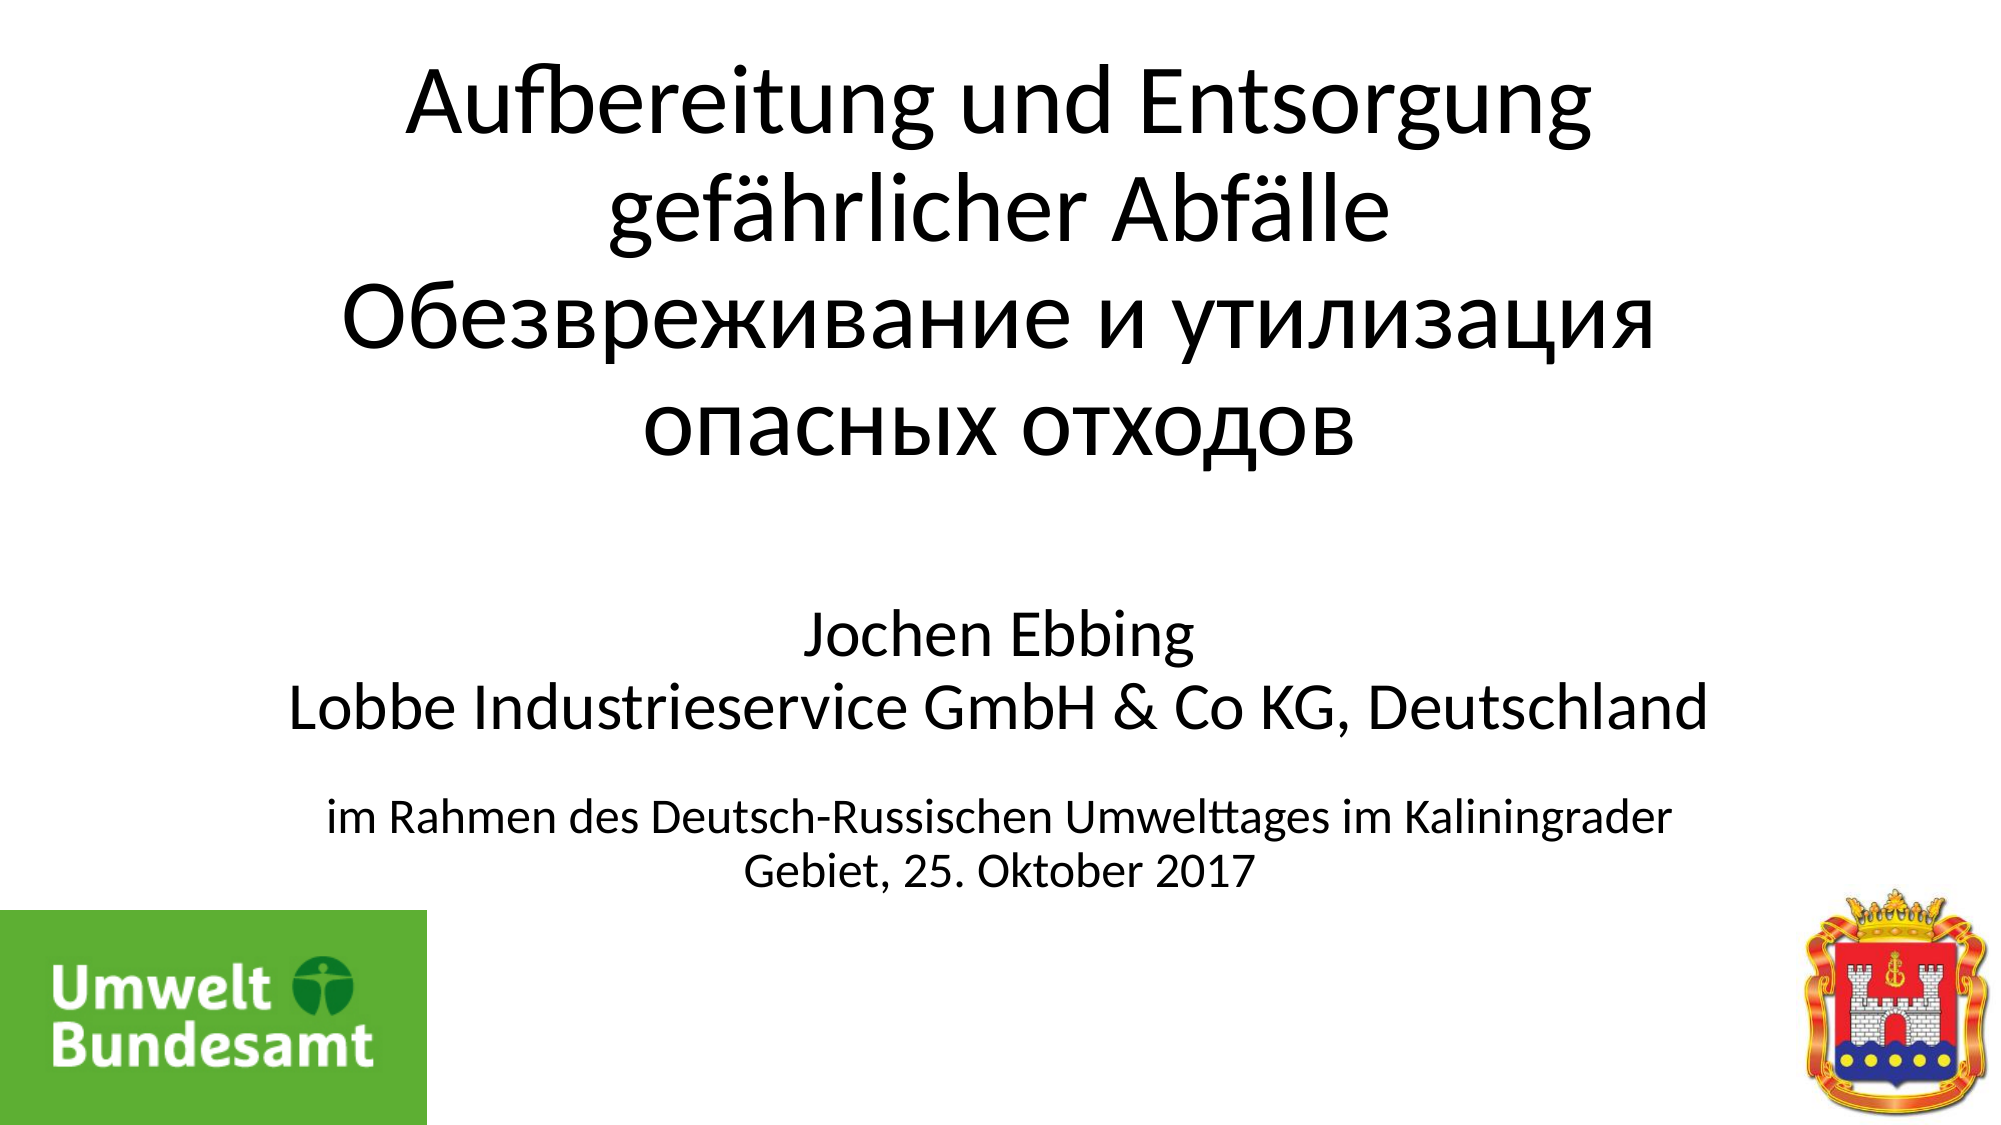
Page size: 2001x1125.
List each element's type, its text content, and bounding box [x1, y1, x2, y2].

title Aufbereitung und Entsorgung gefährlicher Abfälle Обезвреживание и утилизация опасных отходов Jochen Ebbing Lobbe Industrieservice GmbH & Co KG, Deutschland [249, 38, 1750, 752]
subtitle im Rahmen des Deutsch-Russischen Umwelttages im Kaliningrader Gebiet, 25. Oktober 2017 [249, 782, 1750, 911]
picture [1796, 884, 1996, 1125]
picture [0, 910, 428, 1125]
